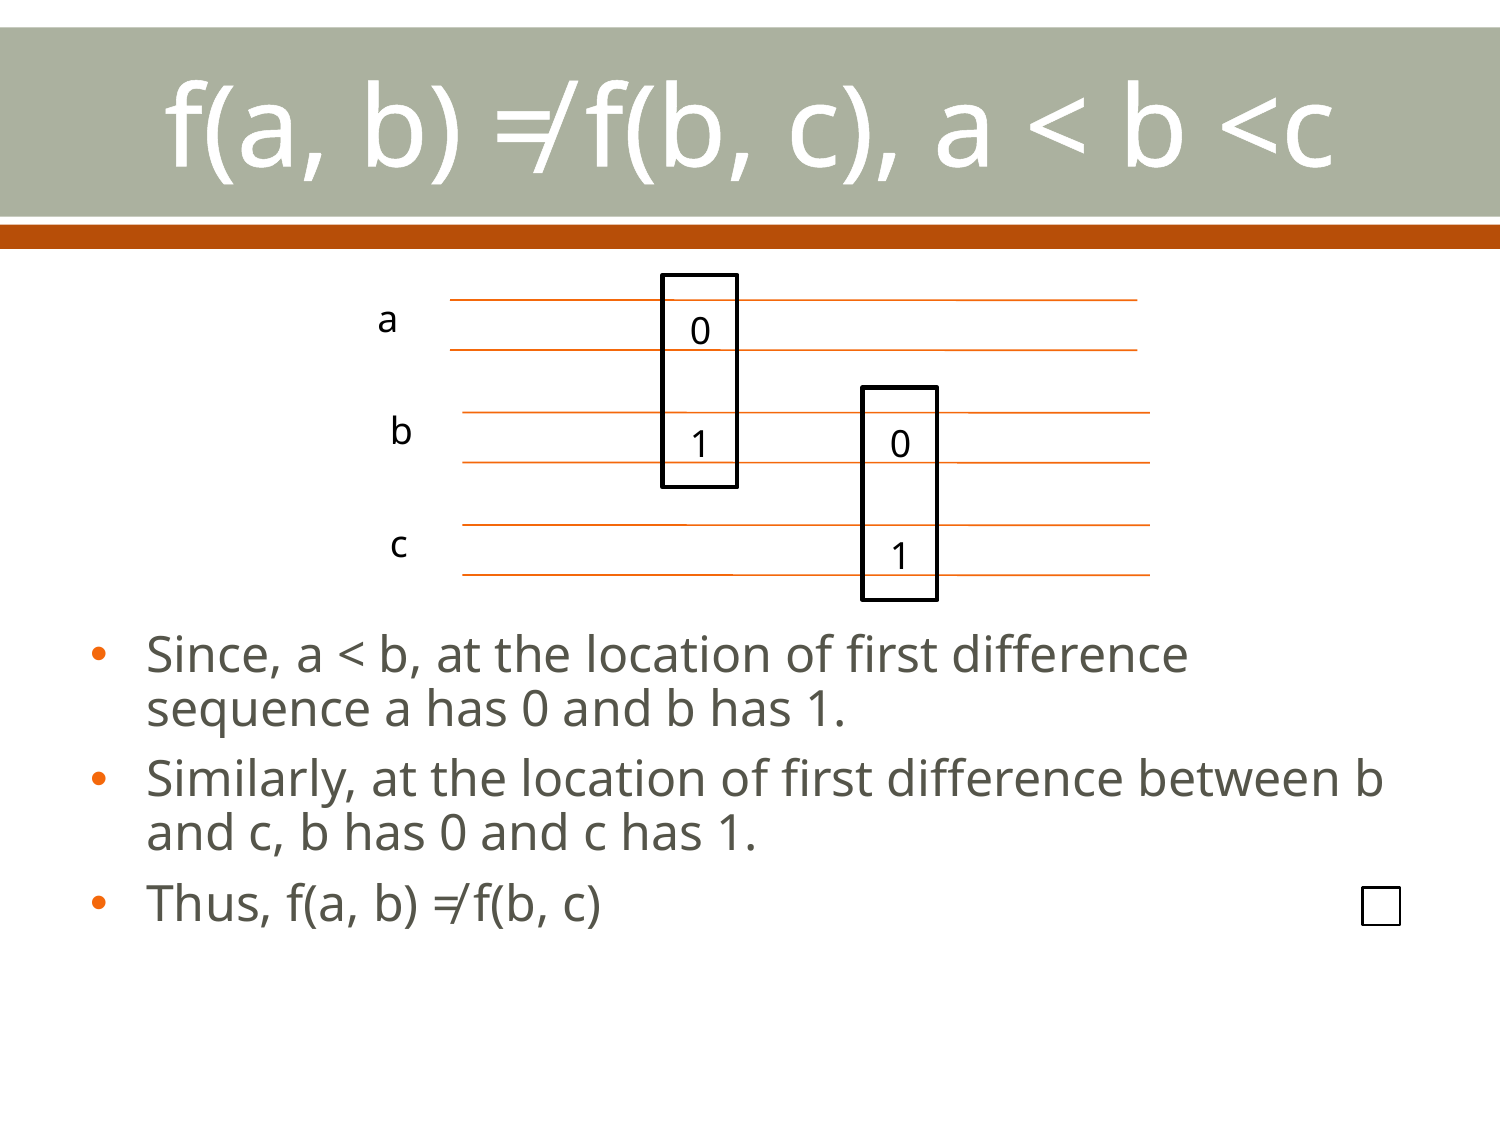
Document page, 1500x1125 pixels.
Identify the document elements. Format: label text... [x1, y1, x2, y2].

text_box a [362, 287, 413, 348]
text_box [1360, 885, 1402, 927]
text_box [860, 584, 940, 602]
text_box [860, 534, 940, 572]
text_box b [375, 399, 425, 460]
text_box [860, 385, 940, 409]
title f(a, b) ≠ f(b, c), a < b <c [75, 29, 1425, 213]
text_box [660, 472, 740, 490]
text_box [860, 472, 940, 522]
text_box [660, 359, 740, 409]
text_box [660, 309, 740, 347]
text_box c [375, 512, 425, 573]
text_box [860, 422, 940, 459]
list Since, a < b, at the location of first difference sequence a has 0 and b has 1. Similarly, at the location of first difference between b and c, b has 0 and c has 1. Thus, f(a, b) ≠ f(b, c) [75, 262, 1425, 1005]
text_box [660, 273, 740, 297]
text_box [660, 422, 740, 459]
